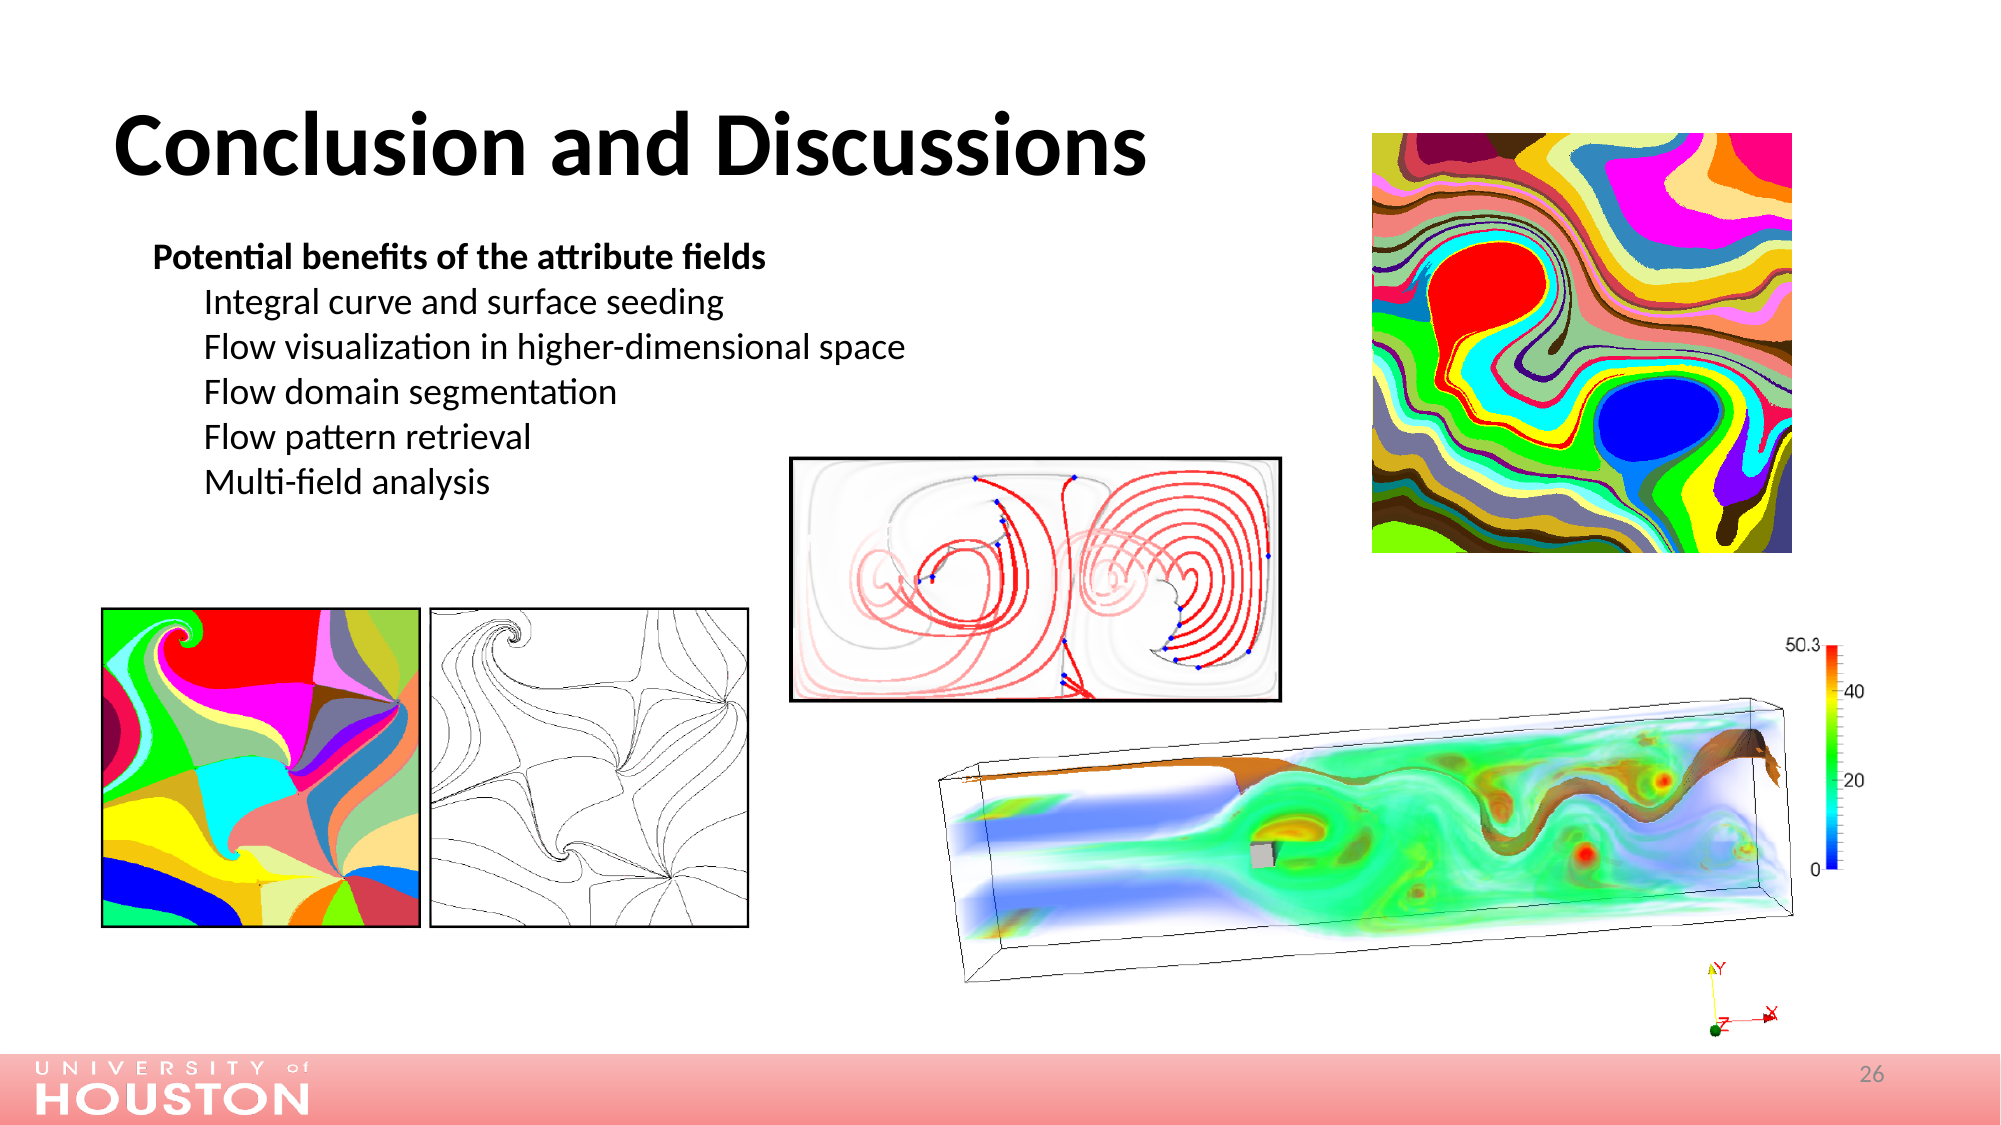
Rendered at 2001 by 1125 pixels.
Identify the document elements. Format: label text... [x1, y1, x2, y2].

slide_number 26 [1433, 1042, 1900, 1103]
picture [99, 606, 751, 929]
picture [787, 453, 1873, 1038]
picture [36, 1061, 308, 1115]
title Conclusion and Discussions [99, 45, 1900, 233]
text_box Potential benefits of the attribute fields Integral curve and surface seeding Flow visualization in higher-dimensional space Flow domain segmentation Flow pattern retrieval Multi-field analysis [138, 224, 922, 555]
picture [1329, 91, 1834, 596]
